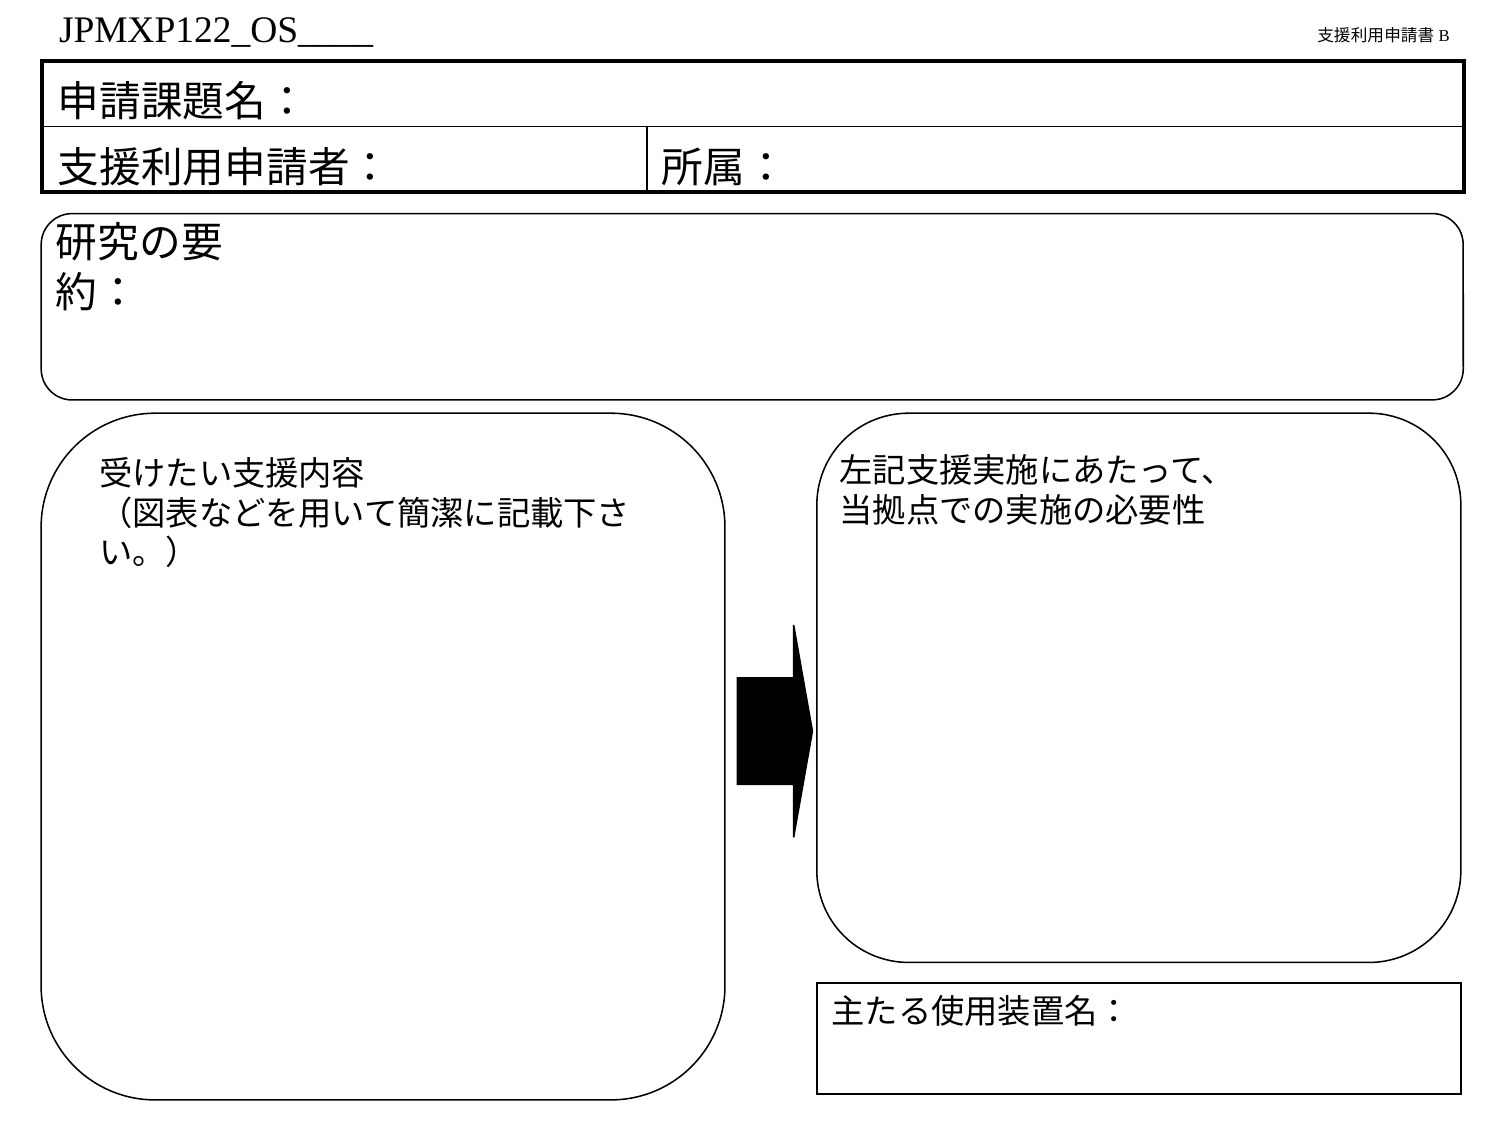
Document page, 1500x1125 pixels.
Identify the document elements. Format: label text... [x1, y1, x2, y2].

text_box [41, 213, 1464, 400]
text_box 研究の要約： [41, 207, 302, 323]
text_box [737, 624, 813, 838]
table_cell 所属： [648, 127, 1462, 190]
text_box JPMXP122_OS____ [44, 0, 389, 58]
text_box [816, 413, 1461, 963]
text_box 受けたい支援内容 （図表などを用いて簡潔に記載下さい。） [84, 444, 682, 579]
text_box 左記支援実施にあたって、当拠点での実施の必要性 [824, 441, 1228, 537]
text_box 支援利用申請書B [1302, 17, 1465, 52]
text_box [41, 413, 725, 1100]
table_cell 支援利用申請者： [44, 127, 646, 190]
table_header 申請課題名： [44, 63, 1462, 126]
text_box 主たる使用装置名： [816, 983, 1461, 1095]
